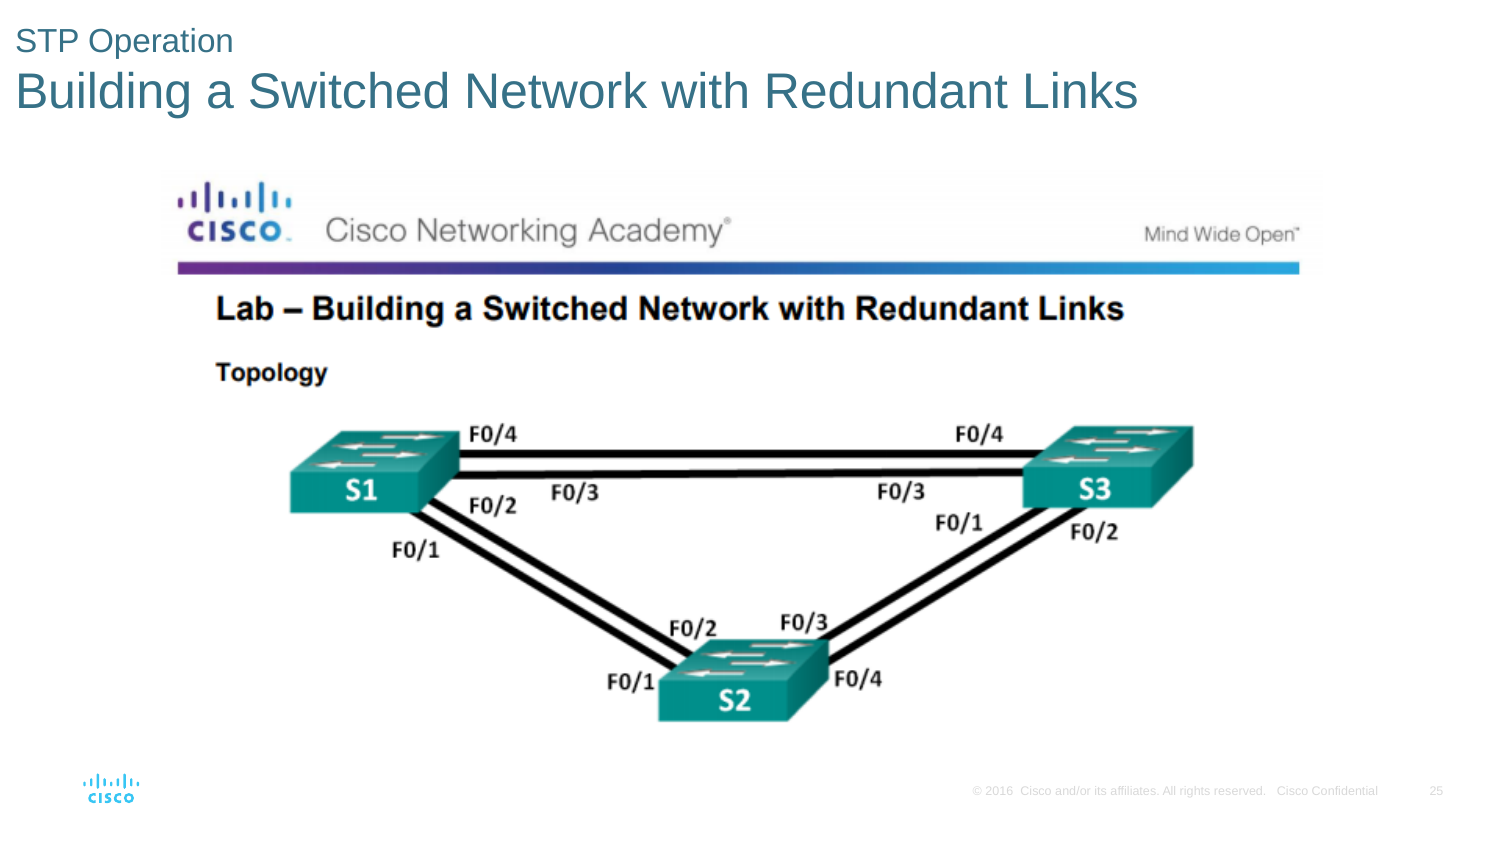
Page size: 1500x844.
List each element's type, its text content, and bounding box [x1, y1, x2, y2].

picture [160, 169, 1323, 741]
title STP Operation Building a Switched Network with Redundant Links [0, 6, 1500, 131]
